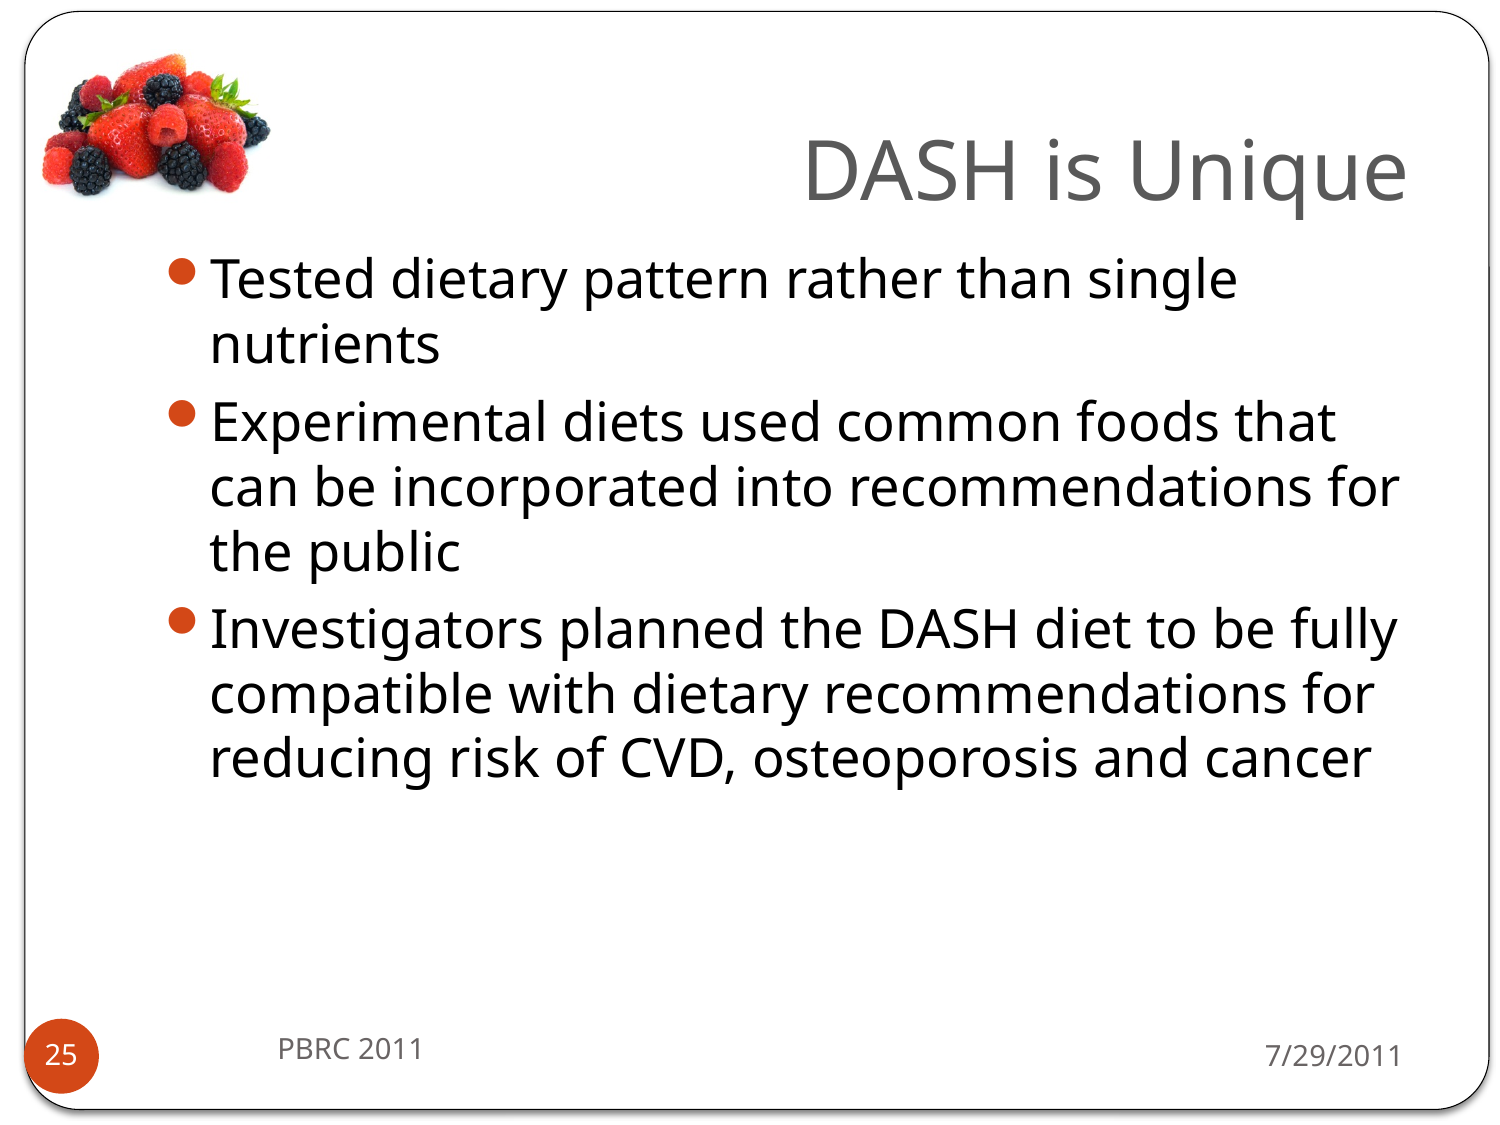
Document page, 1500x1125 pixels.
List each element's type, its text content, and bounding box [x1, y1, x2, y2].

picture [29, 49, 262, 211]
footer PBRC 2011 [262, 1012, 800, 1088]
list Tested dietary pattern rather than single nutrients Experimental diets used common foods that can be incorporated into recommendations for the public Investigators planned the DASH diet to be fully compatible with dietary recommendations for reducing risk of CVD, osteoporosis and cancer [150, 237, 1425, 988]
title DASH is Unique [262, 45, 1425, 233]
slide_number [1012, 1015, 1419, 1094]
slide_number 25 [23, 1018, 99, 1094]
